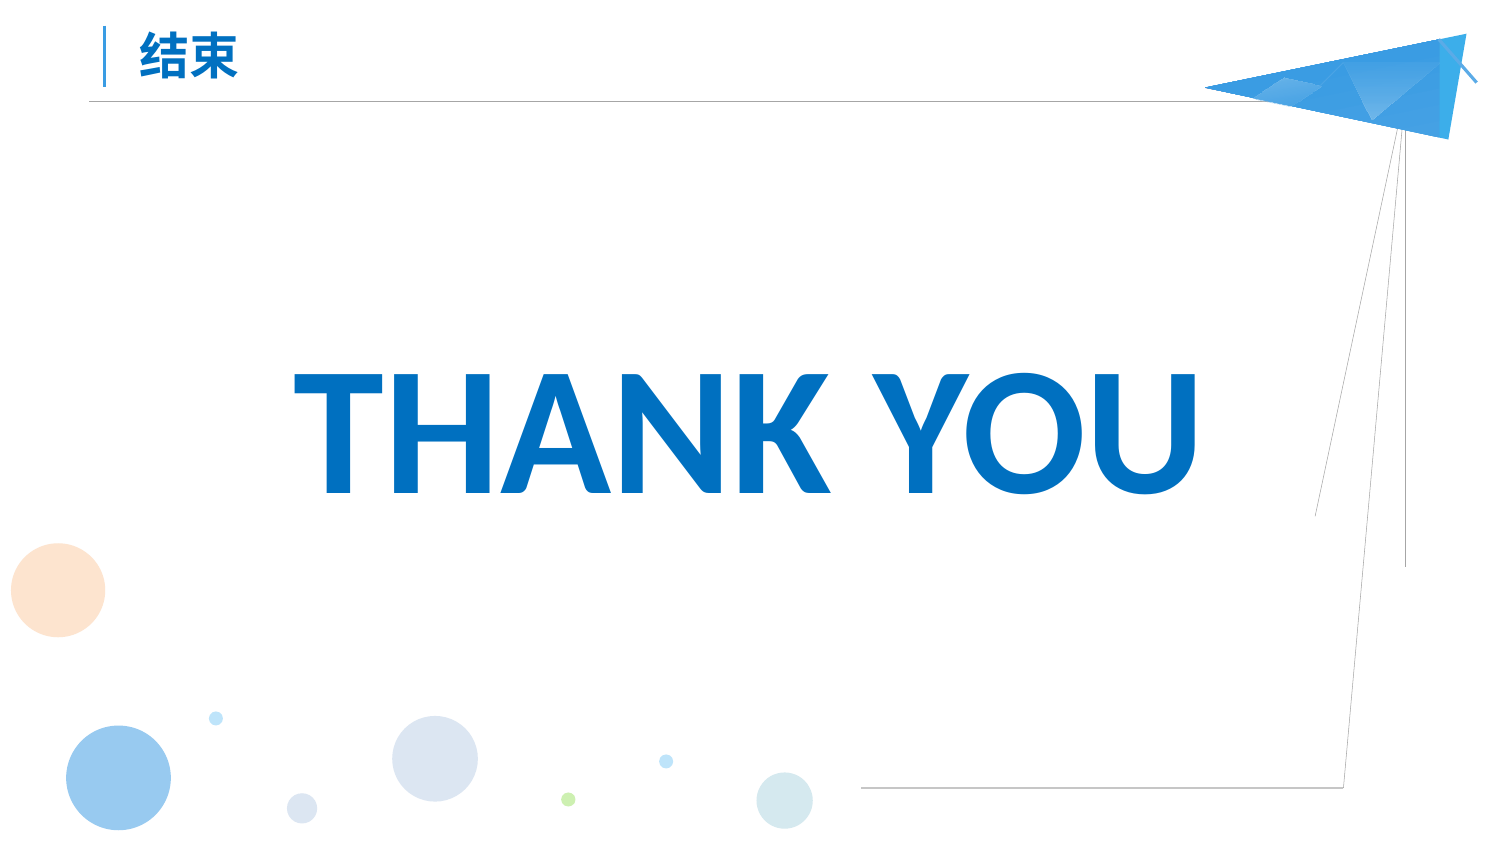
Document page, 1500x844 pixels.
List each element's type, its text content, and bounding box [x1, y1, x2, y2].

text_box 结束 [124, 16, 1258, 92]
text_box THANK YOU [279, 303, 1221, 538]
